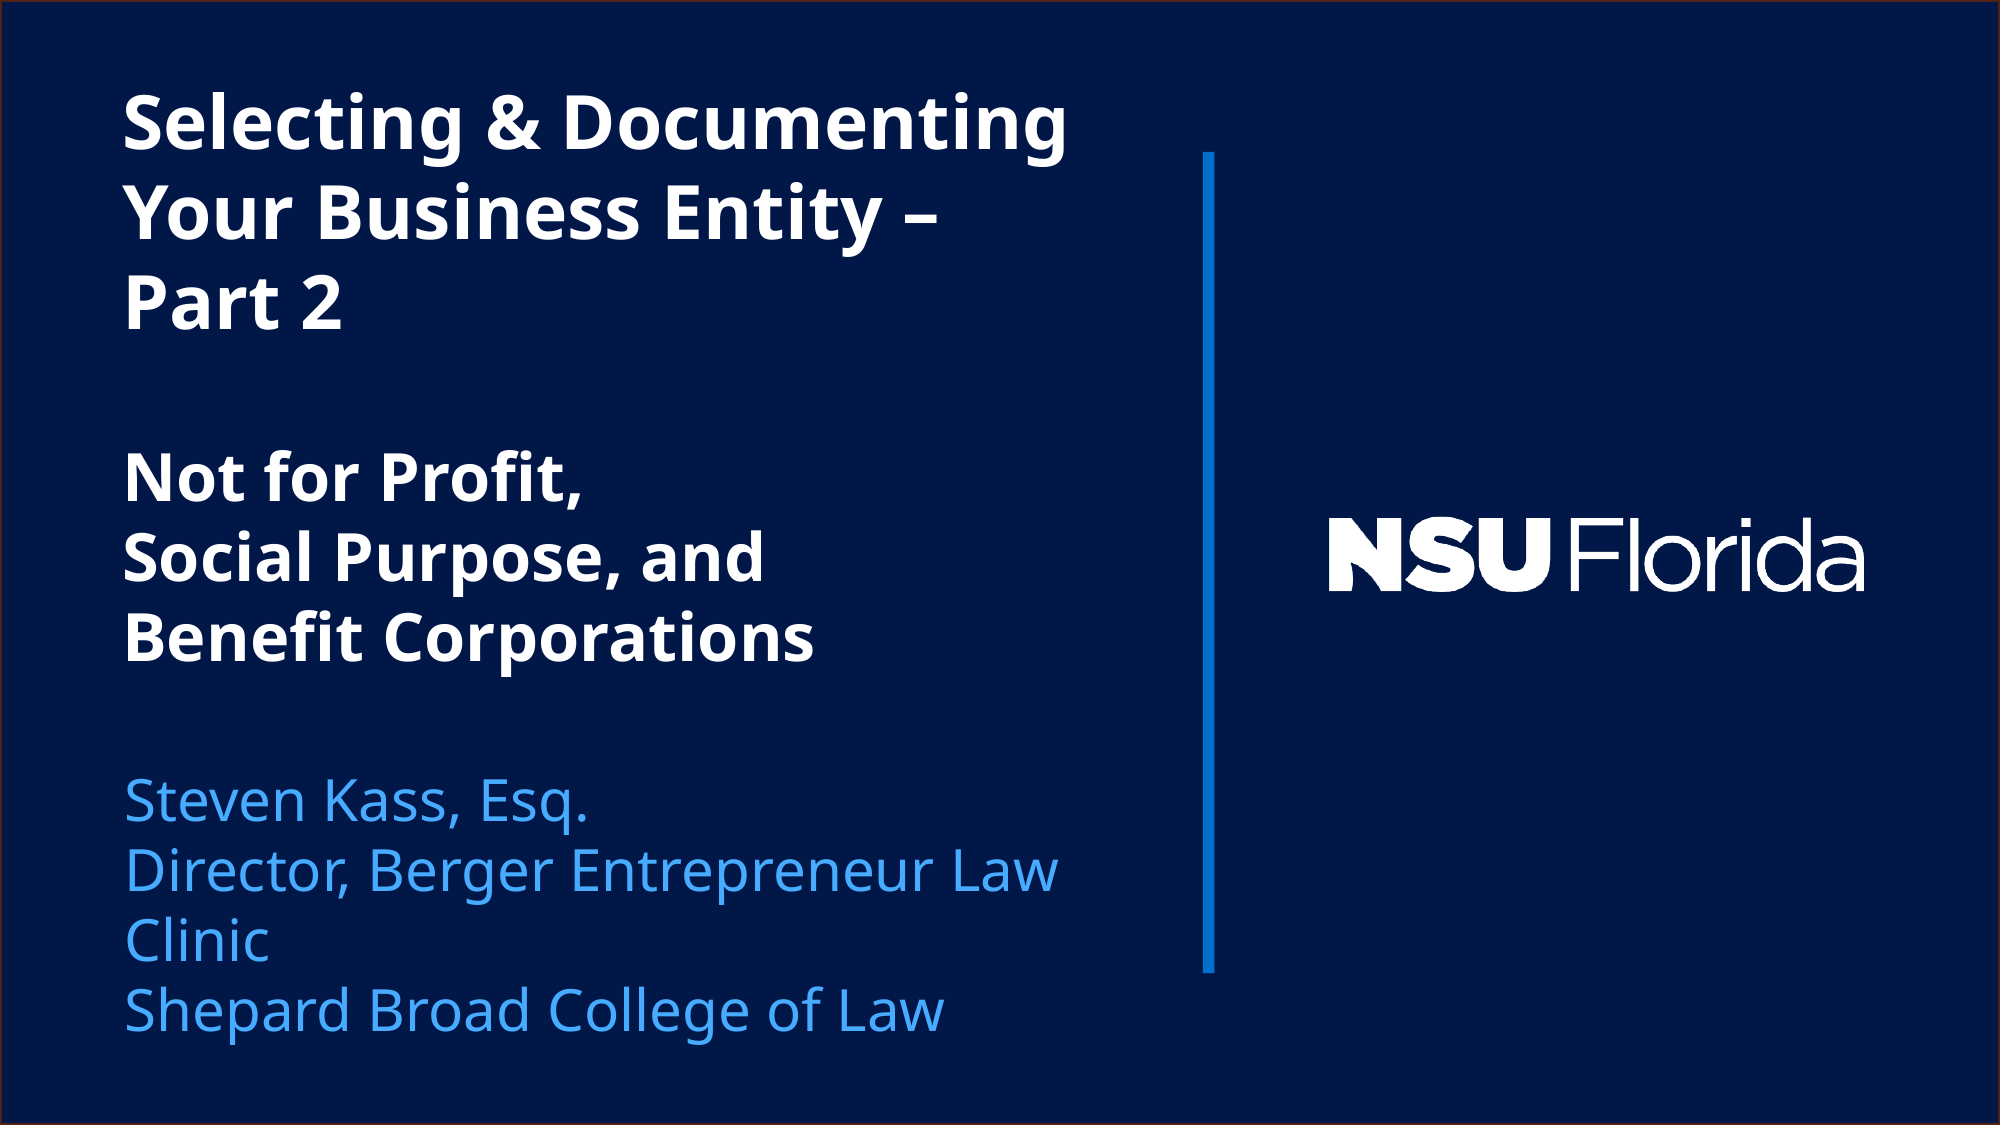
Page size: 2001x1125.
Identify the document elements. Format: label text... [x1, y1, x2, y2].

text_box [1201, 150, 1216, 975]
text_box Selecting & Documenting Your Business Entity – Part 2 Not for Profit, Social Purpose, and Benefit Corporations [107, 67, 1096, 682]
text_box Steven Kass, Esq. Director, Berger Entrepreneur Law Clinic Shepard Broad College of Law [110, 755, 1149, 1051]
text_box [0, 0, 2000, 1125]
picture [1314, 502, 1877, 608]
